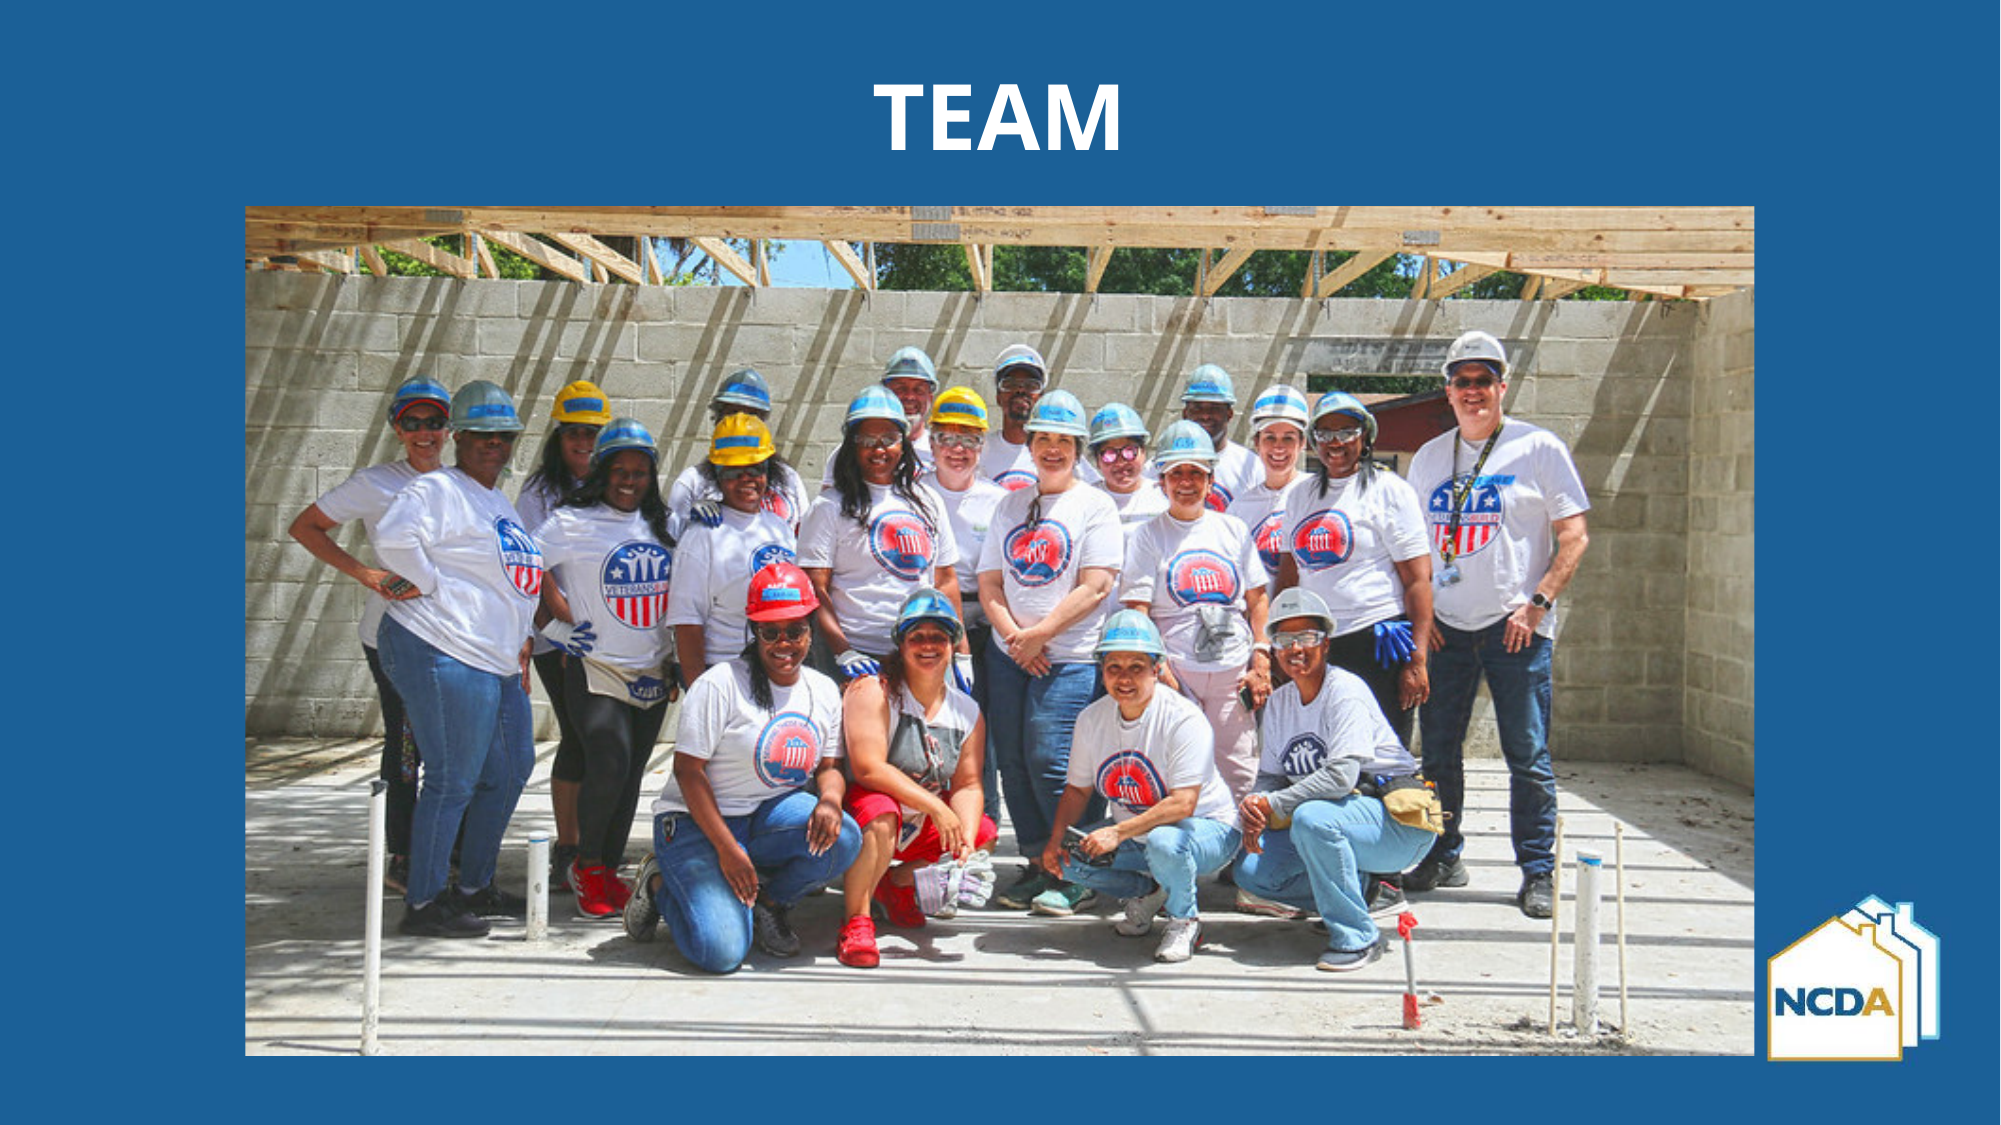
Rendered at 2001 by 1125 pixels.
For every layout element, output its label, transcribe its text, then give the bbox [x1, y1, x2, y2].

picture [0, 0, 2001, 1125]
title TEAM [137, 12, 1863, 230]
